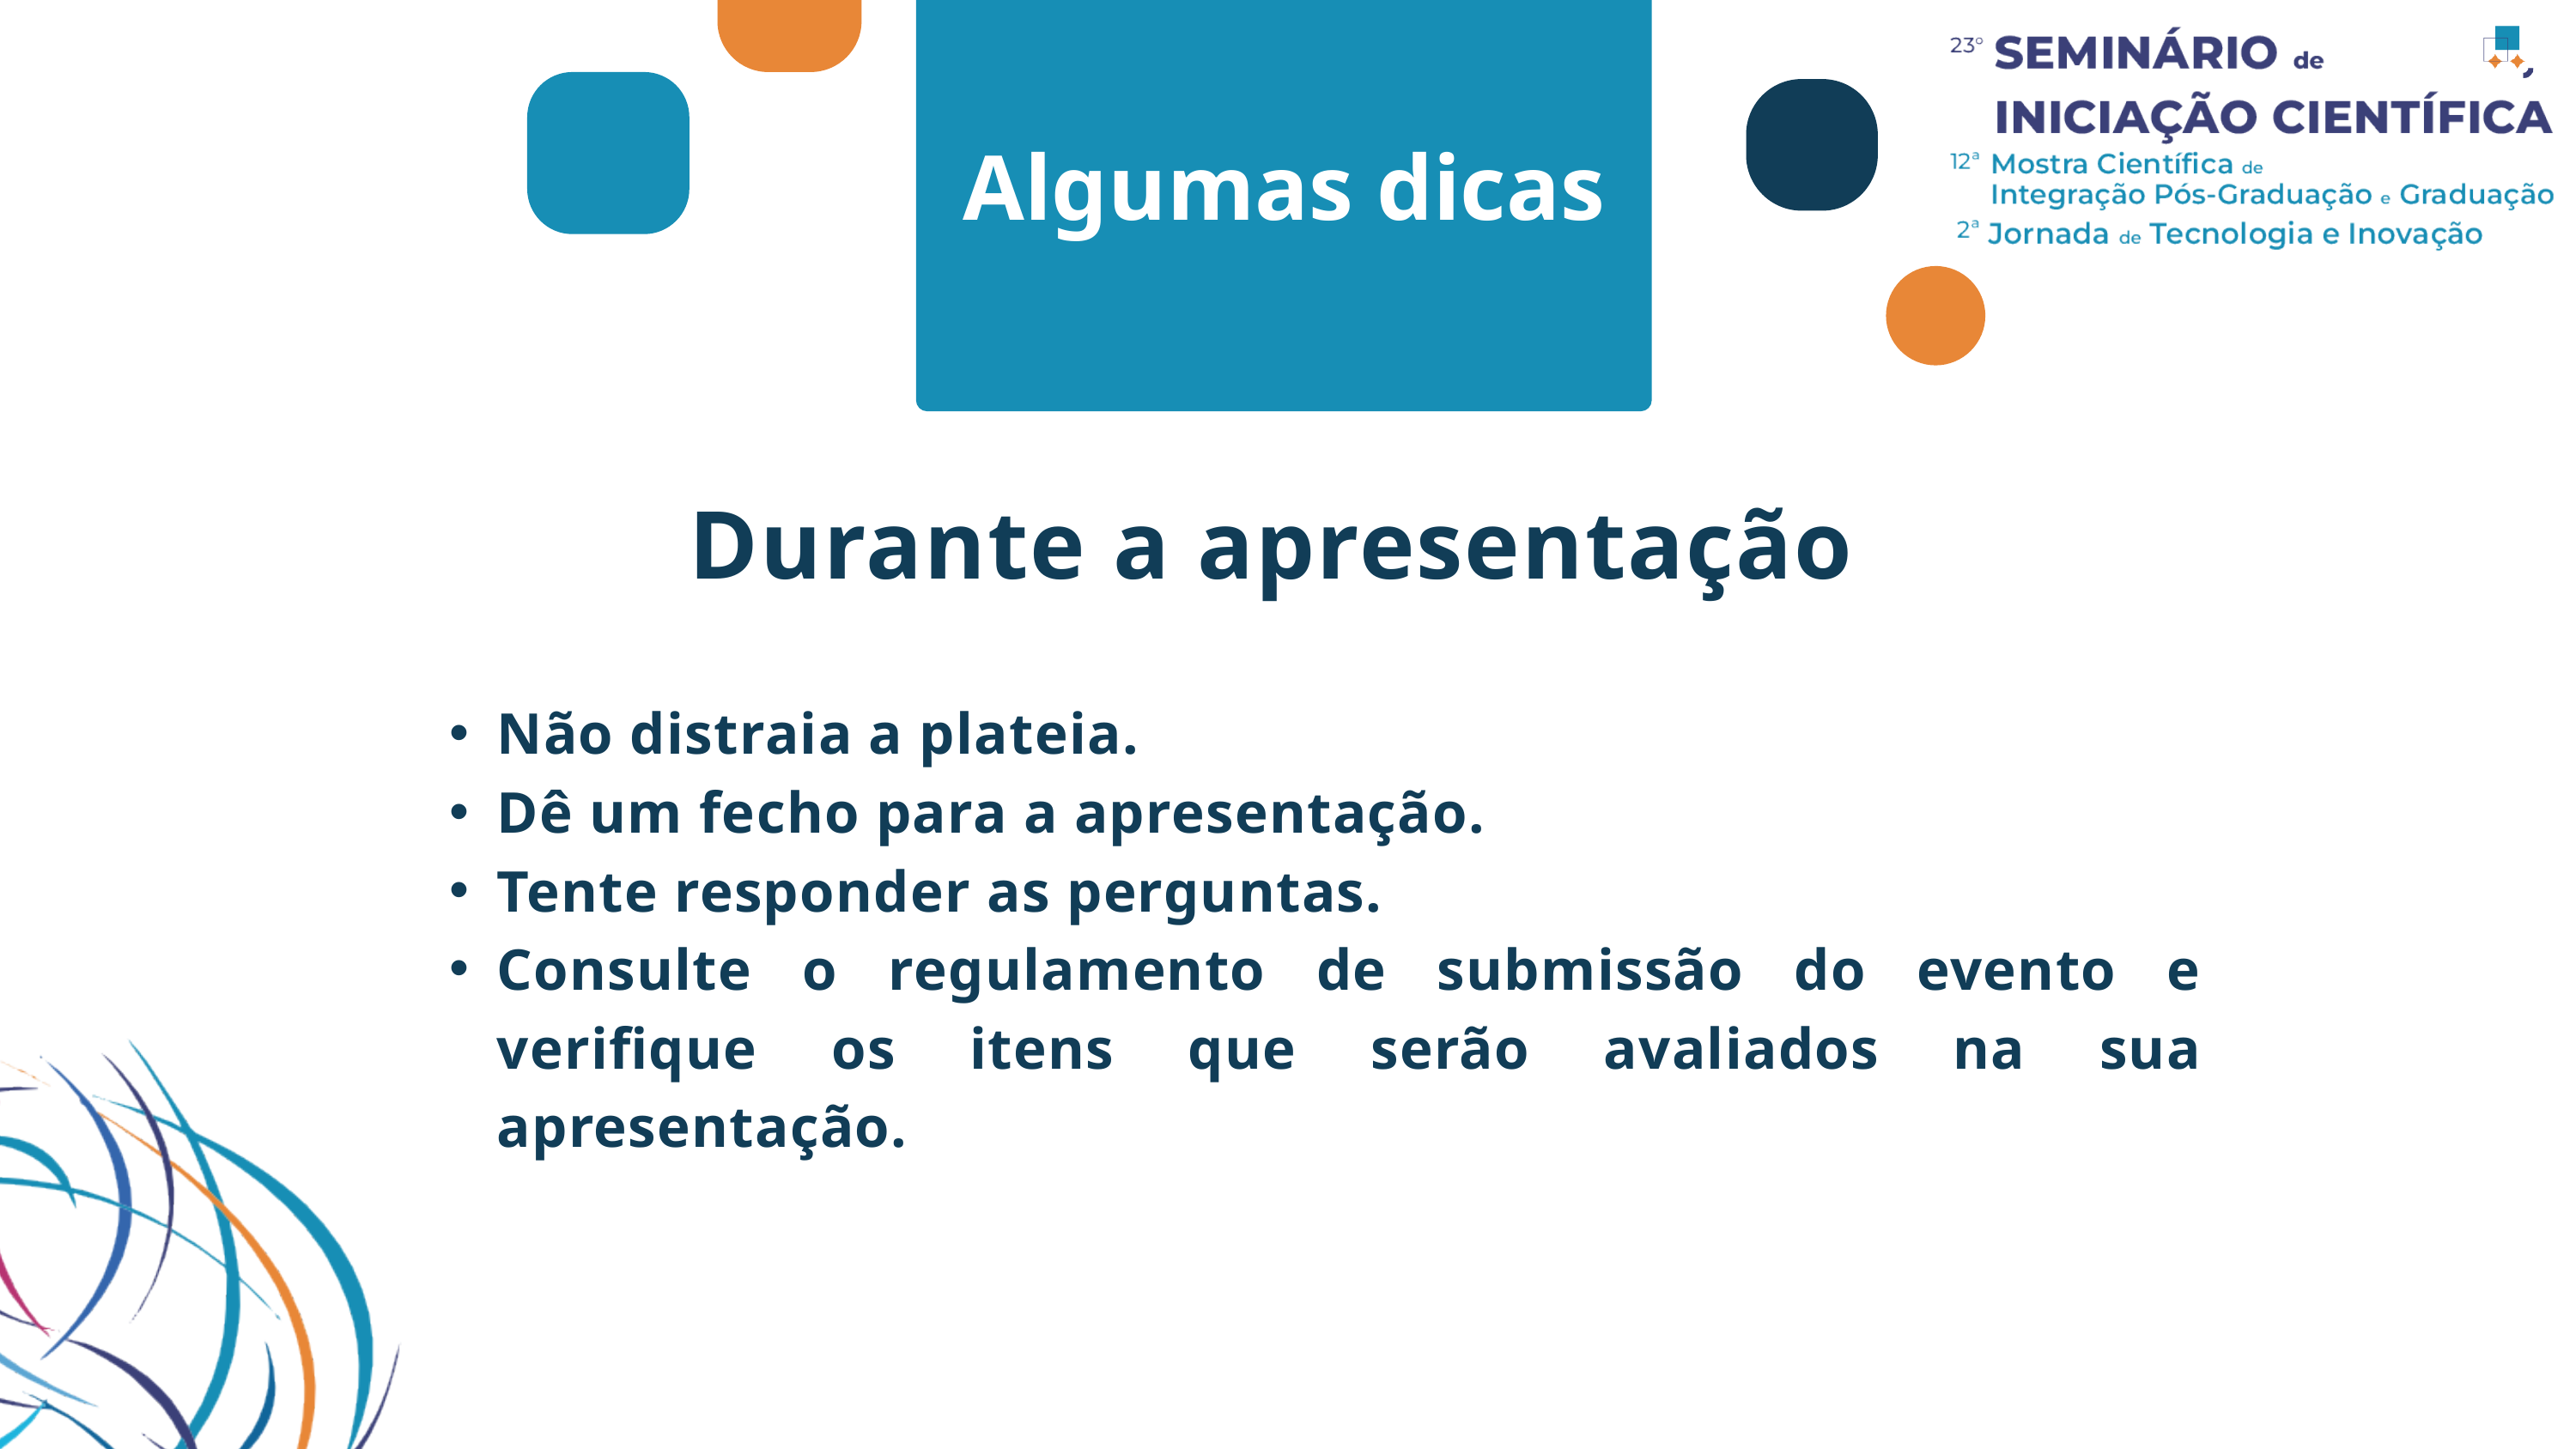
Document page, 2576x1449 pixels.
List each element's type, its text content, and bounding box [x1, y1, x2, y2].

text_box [717, 0, 862, 73]
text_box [1949, 26, 2554, 252]
text_box Durante a apresentação [689, 446, 1895, 598]
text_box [526, 71, 690, 234]
text_box Não distraia a plateia. Dê um fecho para a apresentação. Tente responder as perguntas. Consulte o regulamento de submissão do evento e verifique os itens que serão avaliados na sua apresentação. [401, 687, 2204, 1238]
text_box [1886, 265, 1986, 366]
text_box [1746, 78, 1879, 211]
text_box [0, 1037, 402, 1449]
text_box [915, 0, 1652, 412]
